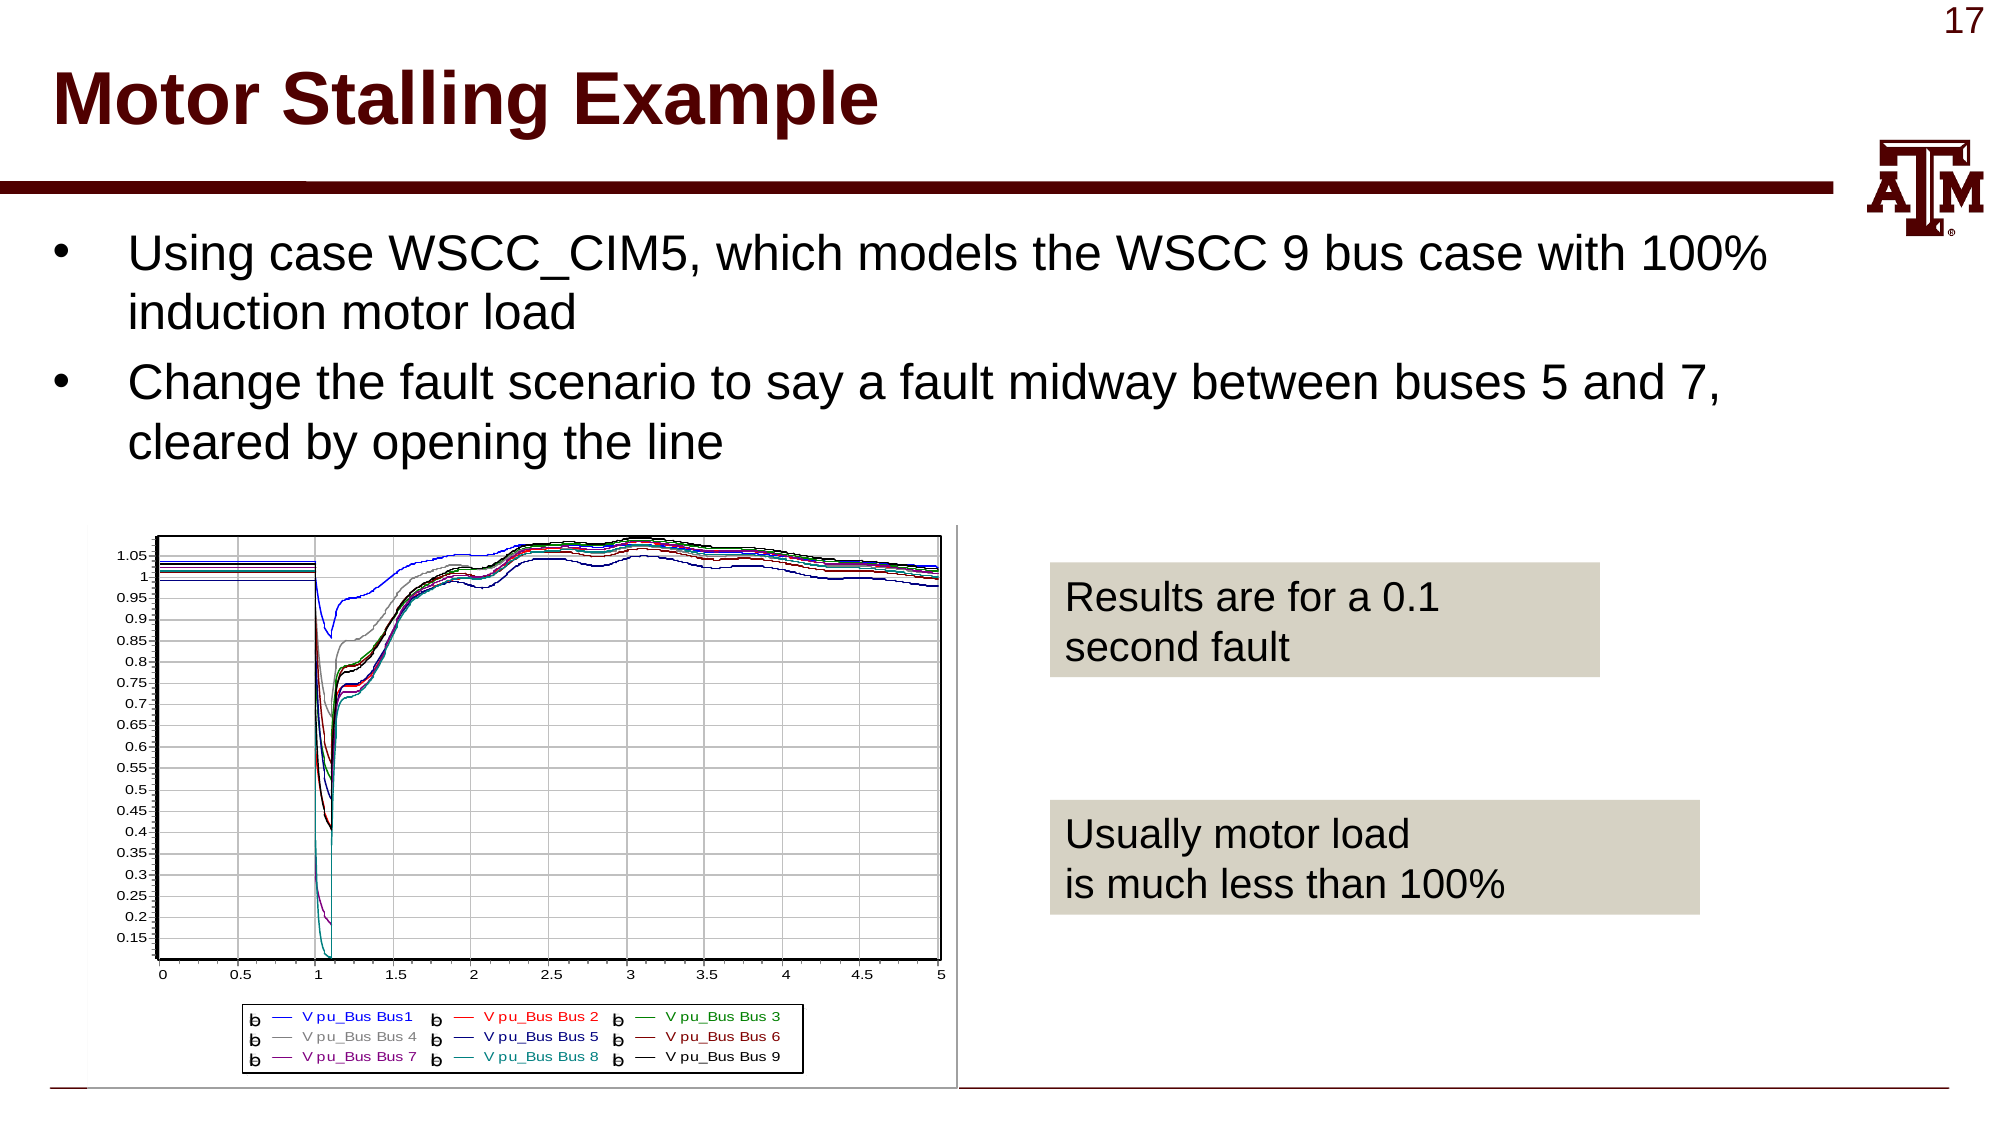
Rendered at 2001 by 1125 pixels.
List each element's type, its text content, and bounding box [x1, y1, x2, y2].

text_box Results are for a 0.1 second fault [1050, 562, 1600, 678]
picture [1850, 112, 2000, 263]
title Motor Stalling Example [37, 12, 1826, 188]
text_box Usually motor load is much less than 100% [1050, 799, 1700, 915]
list Using case WSCC_CIM5, which models the WSCC 9 bus case with 100% induction motor load Change the fault scenario to say a fault midway between buses 5 and 7, cleared by opening the line [37, 212, 1826, 1063]
picture [87, 524, 960, 1091]
